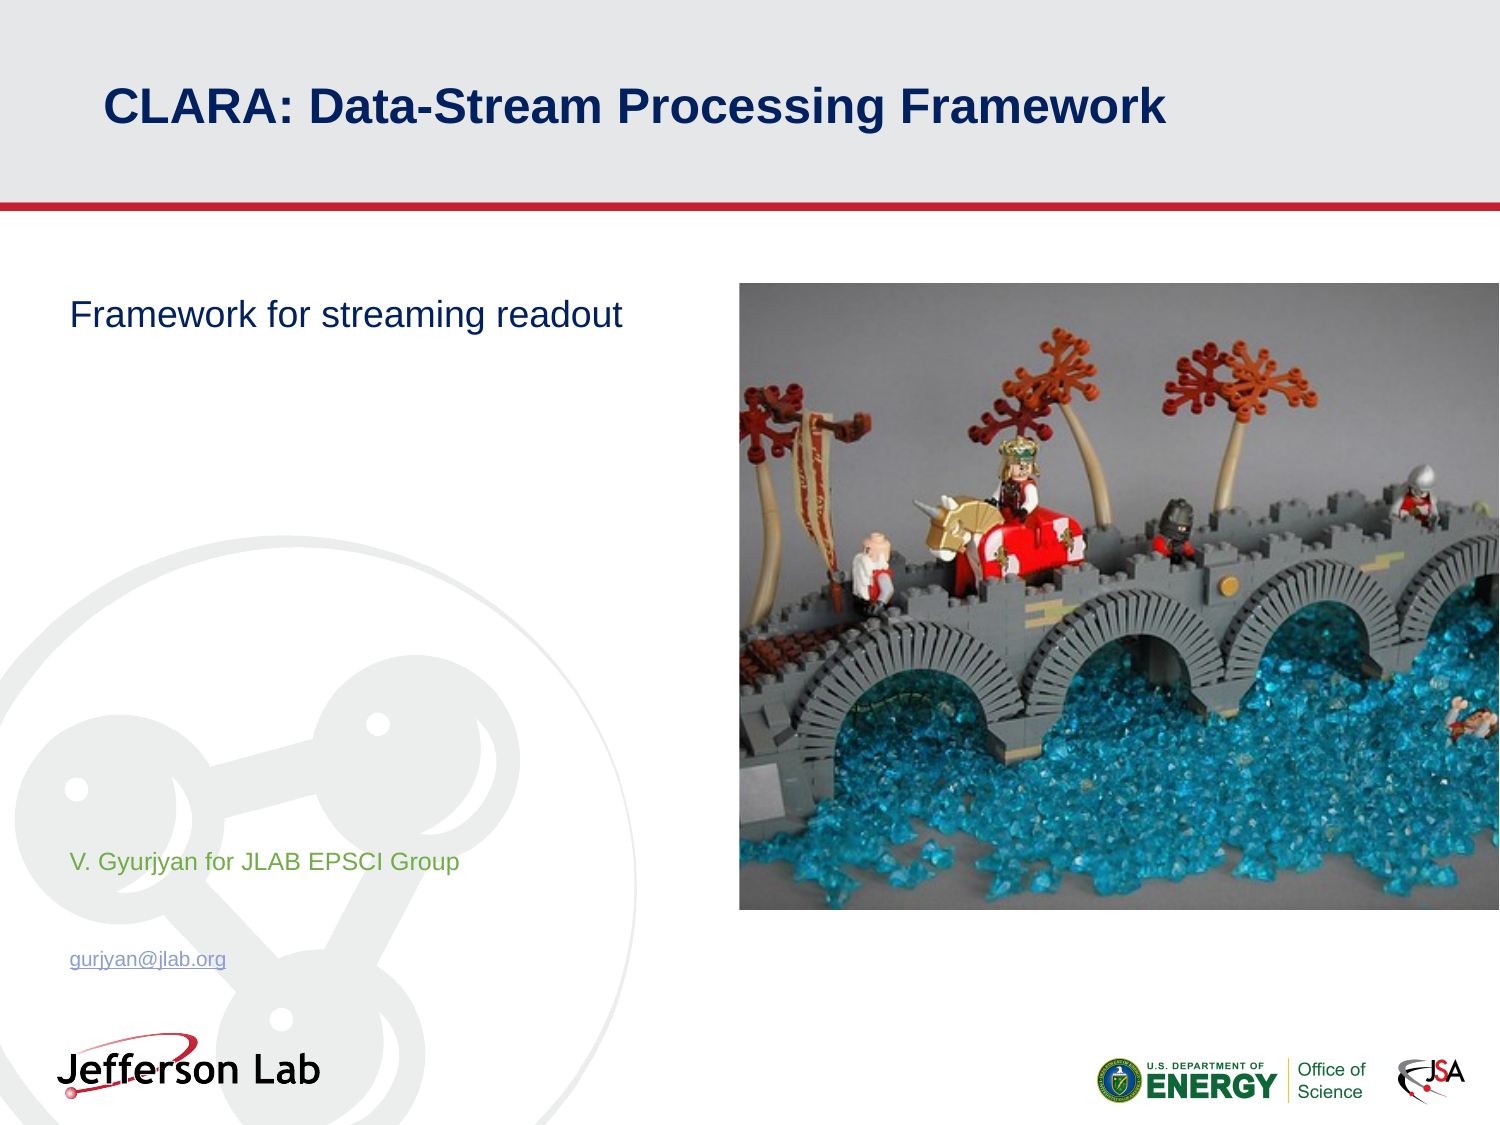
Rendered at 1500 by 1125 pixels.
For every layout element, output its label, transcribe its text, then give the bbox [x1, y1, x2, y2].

slide_number gurjyan@jlab.org [54, 936, 393, 981]
picture [739, 283, 1499, 910]
subtitle Framework for streaming readout [54, 282, 720, 815]
picture [1398, 1059, 1465, 1105]
list V. Gyurjyan for JLAB EPSCI Group [54, 841, 720, 910]
picture [0, 482, 662, 1125]
title CLARA: Data-Stream Processing Framework [88, 40, 1391, 143]
picture [1097, 1058, 1366, 1103]
